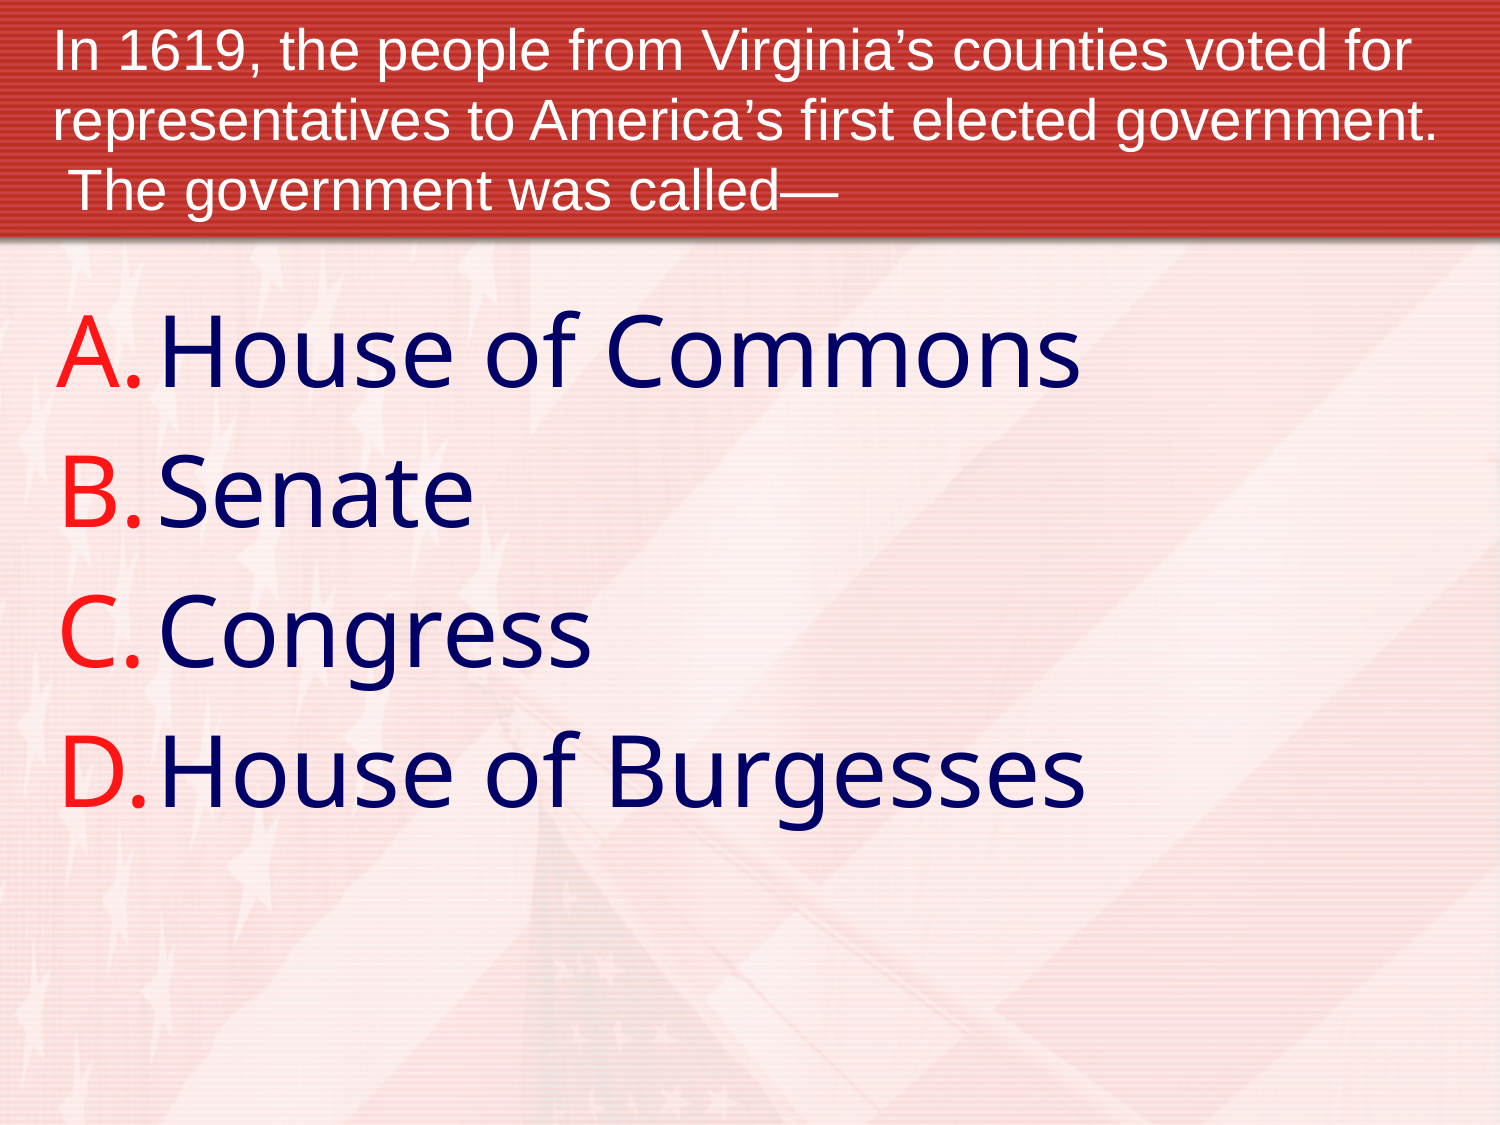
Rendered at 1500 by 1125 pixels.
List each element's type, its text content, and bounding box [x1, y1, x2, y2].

title In 1619, the people from Virginia’s counties voted for representatives to America’s first elected government. The government was called— [37, 87, 1460, 231]
picture [0, 0, 1500, 1125]
list House of Commons Senate Congress House of Burgesses [40, 279, 1460, 1095]
